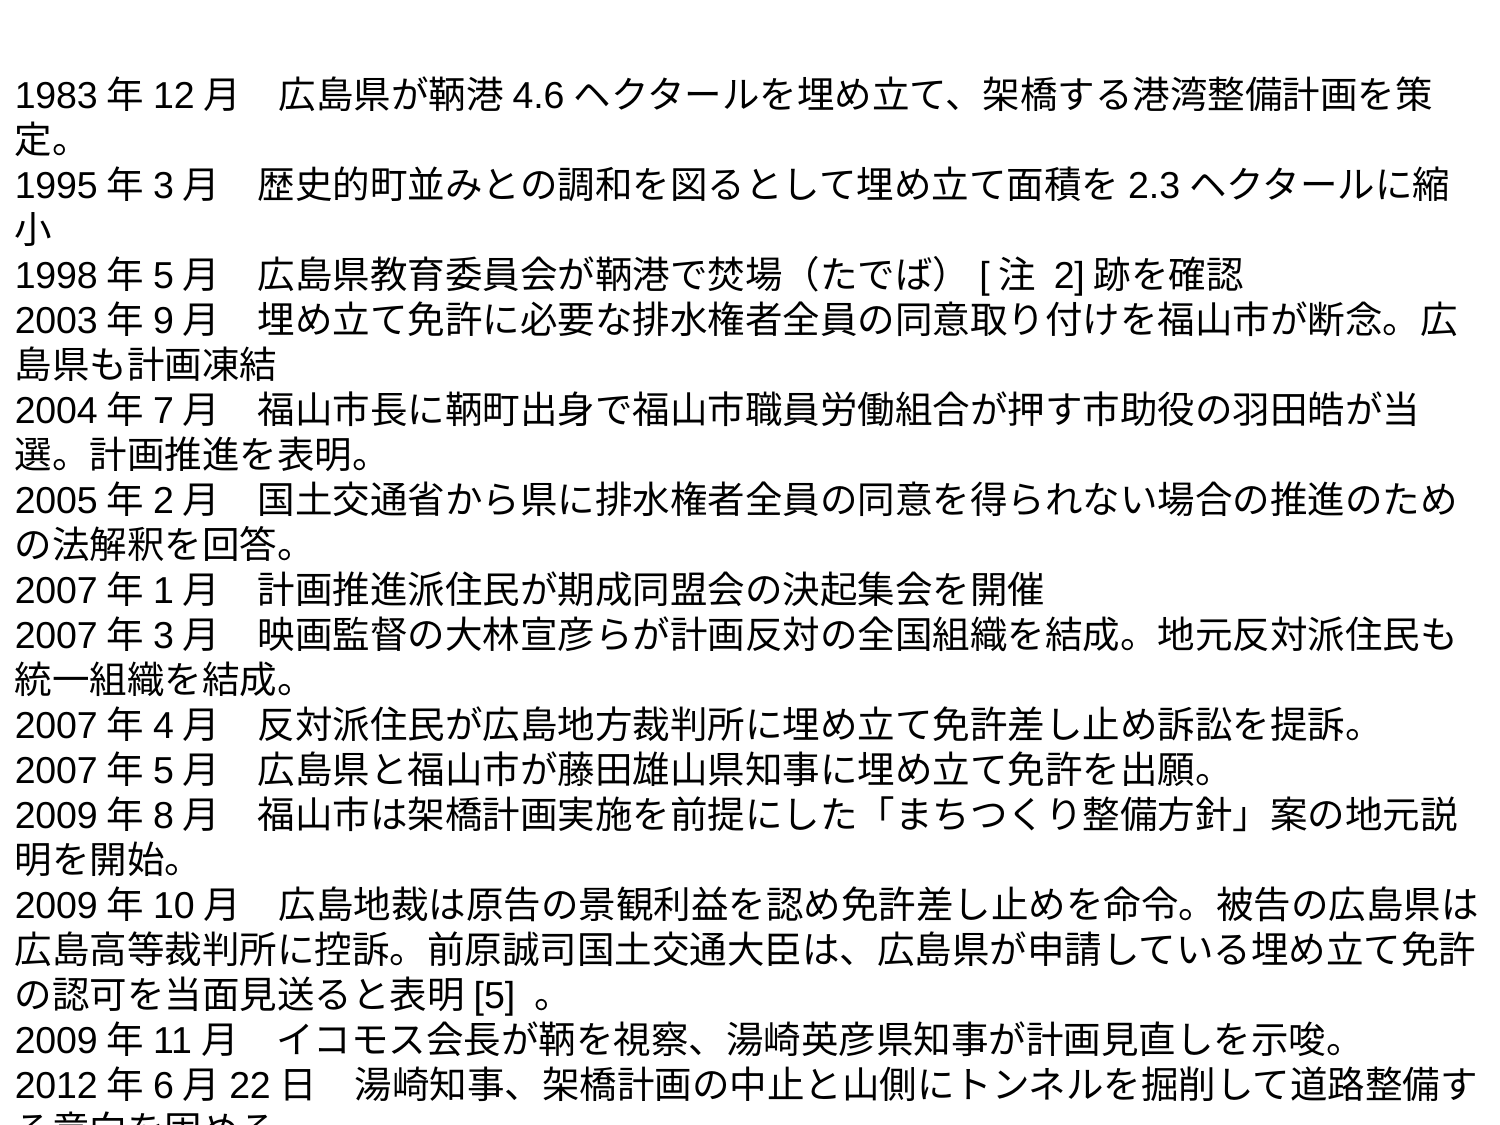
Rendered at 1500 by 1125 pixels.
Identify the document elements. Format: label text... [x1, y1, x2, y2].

text_box 1983年12月 広島県が鞆港4.6ヘクタールを埋め立て、架橋する港湾整備計画を策定。 1995年3月 歴史的町並みとの調和を図るとして埋め立て面積を2.3ヘクタールに縮小 1998年5月 広島県教育委員会が鞆港で焚場（たでば）[注 2]跡を確認 2003年9月 埋め立て免許に必要な排水権者全員の同意取り付けを福山市が断念。広島県も計画凍結 2004年7月 福山市長に鞆町出身で福山市職員労働組合が押す市助役の羽田皓が当選。計画推進を表明。 2005年2月 国土交通省から県に排水権者全員の同意を得られない場合の推進のための法解釈を回答。 2007年1月 計画推進派住民が期成同盟会の決起集会を開催 2007年3月 映画監督の大林宣彦らが計画反対の全国組織を結成。地元反対派住民も統一組織を結成。 2007年4月 反対派住民が広島地方裁判所に埋め立て免許差し止め訴訟を提訴。 2007年5月 広島県と福山市が藤田雄山県知事に埋め立て免許を出願。 2009年8月 福山市は架橋計画実施を前提にした「まちつくり整備方針」案の地元説明を開始。 2009年10月 広島地裁は原告の景観利益を認め免許差し止めを命令。被告の広島県は広島高等裁判所に控訴。前原誠司国土交通大臣は、広島県が申請している埋め立て免許の認可を当面見送ると表明[5] 。 2009年11月 イコモス会長が鞆を視察、湯崎英彦県知事が計画見直しを示唆。 2012年6月22日 湯崎知事、架橋計画の中止と山側にトンネルを掘削して道路整備する意向を固める。 2016年2月15日 広島高裁で開かれた控訴審口頭弁論で原告側住民が訴えを取り下げ、広島県は埋め立ての免許交付申請を取り下げる意向を示し、訴訟が終結した[ [0, 19, 1495, 1125]
